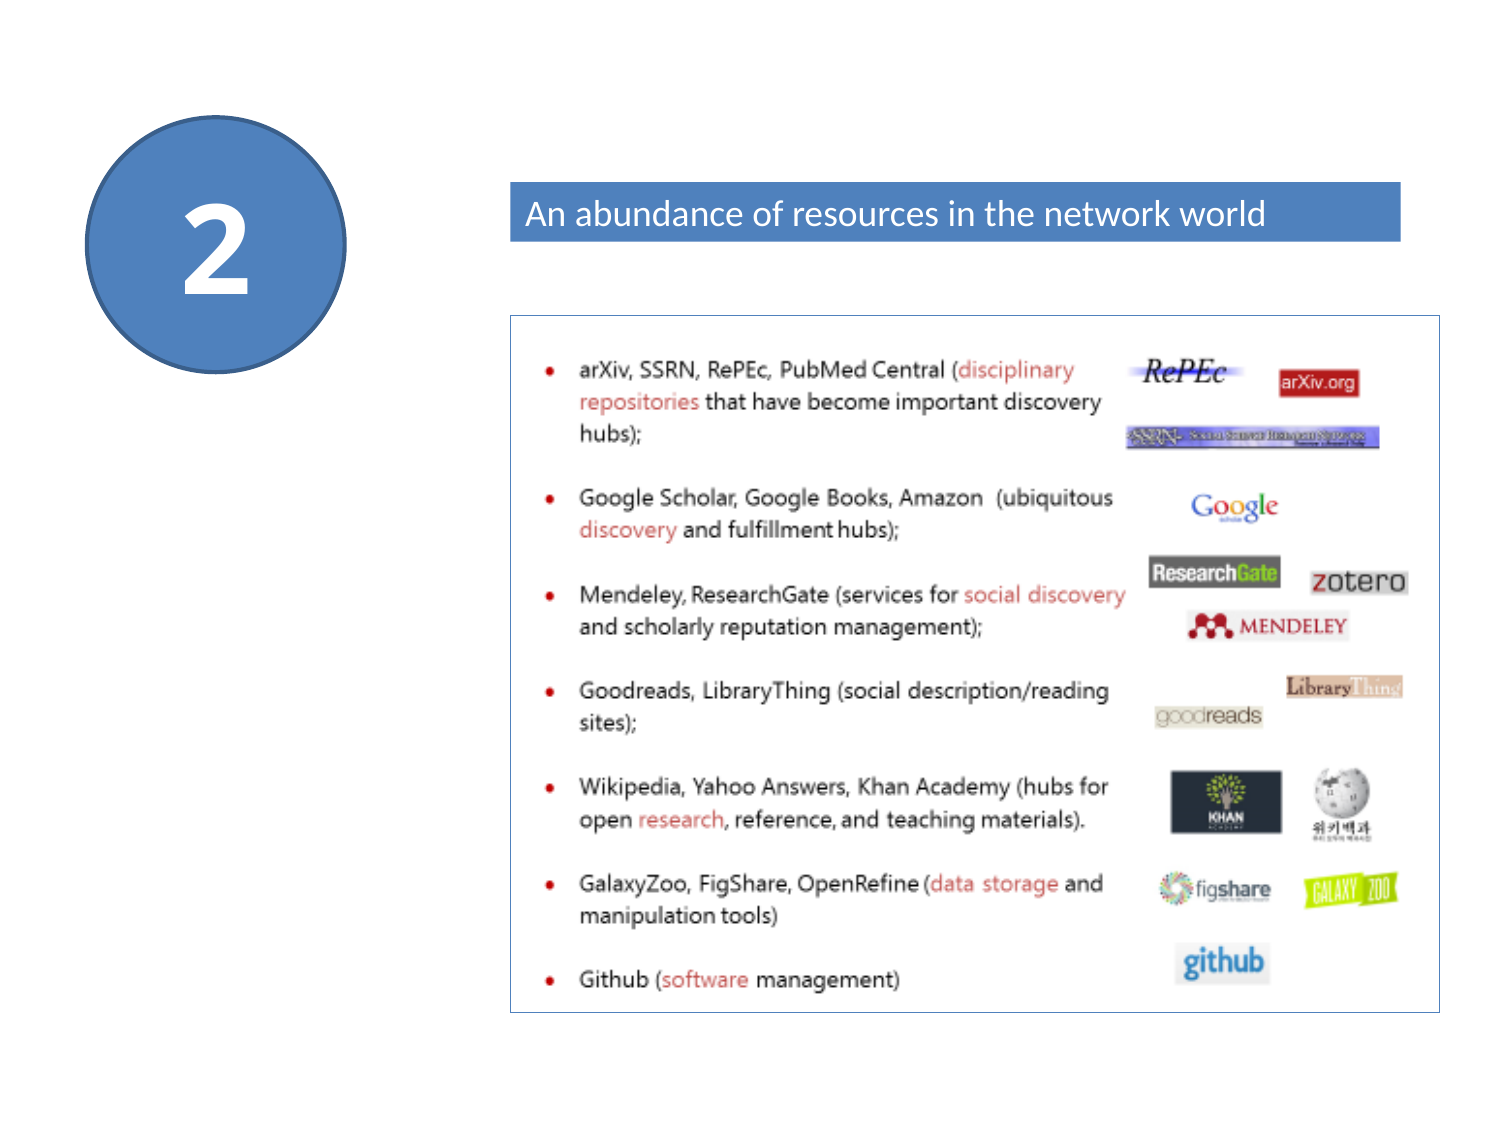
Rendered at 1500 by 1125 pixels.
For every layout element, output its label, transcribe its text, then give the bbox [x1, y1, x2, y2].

picture [510, 315, 1440, 1013]
text_box An abundance of resources in the network world [510, 182, 1401, 242]
text_box 2 [84, 115, 347, 375]
